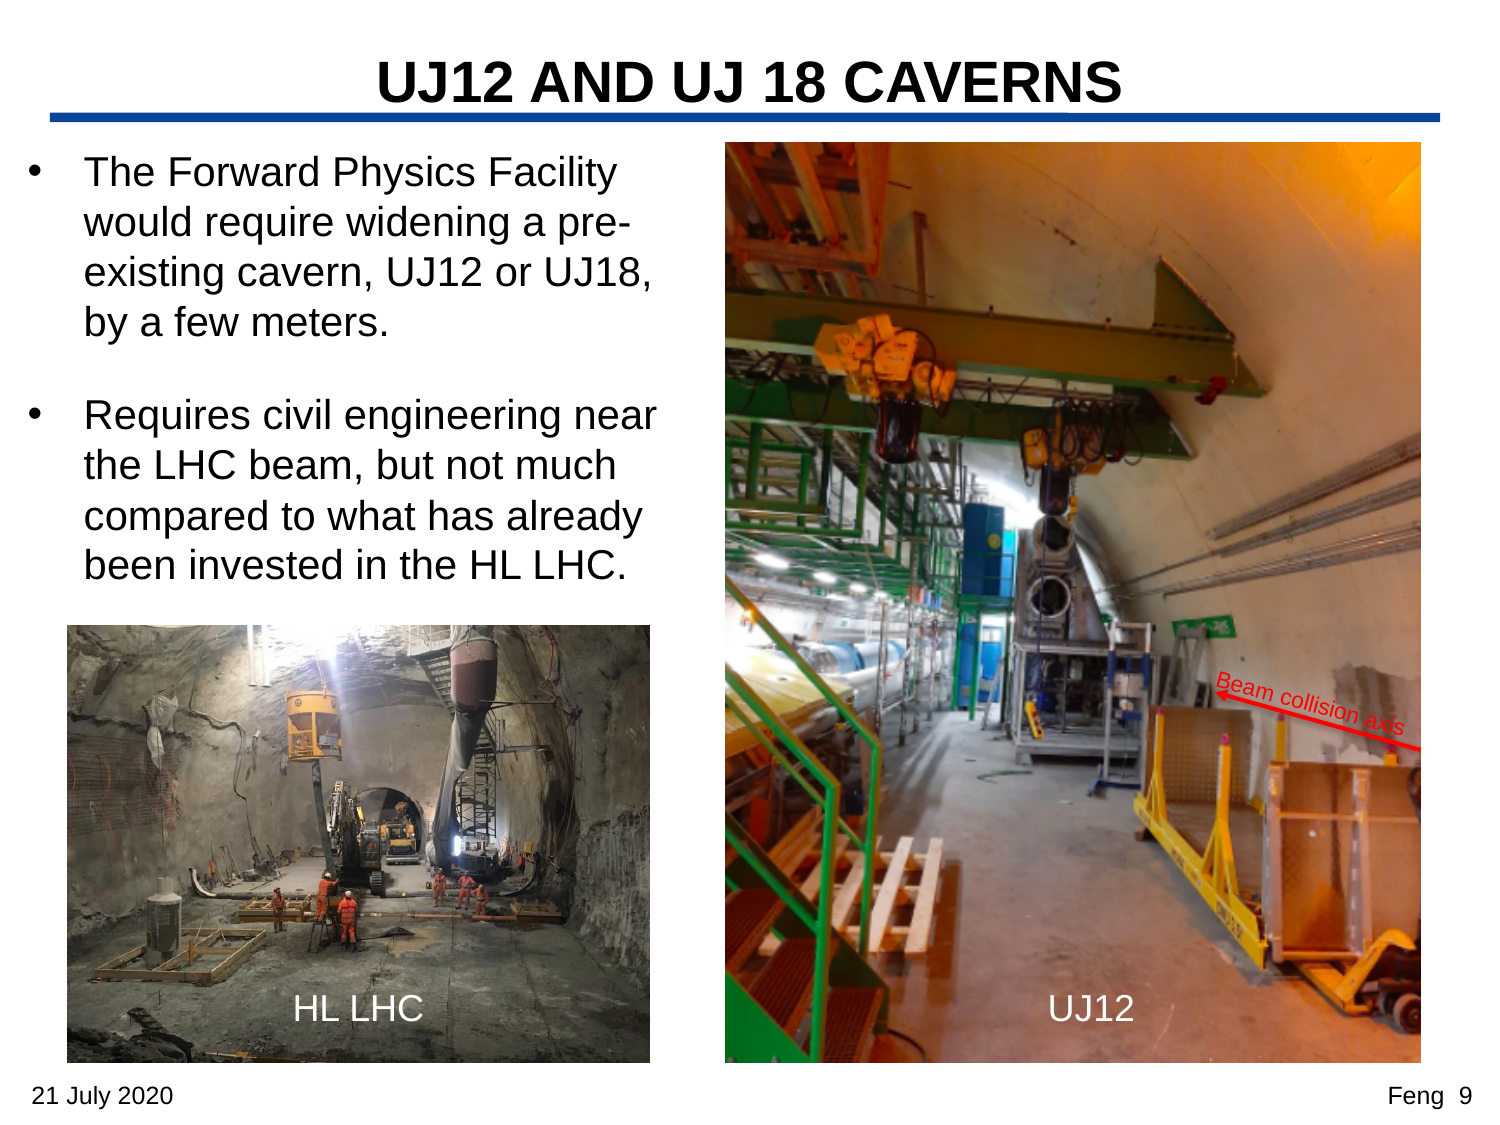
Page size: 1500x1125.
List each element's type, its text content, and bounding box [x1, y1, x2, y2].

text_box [1214, 691, 1421, 751]
list The Forward Physics Facility would require widening a pre-existing cavern, UJ12 or UJ18, by a few meters. Requires civil engineering near the LHC beam, but not much compared to what has already been invested in the HL LHC. [12, 137, 708, 663]
title UJ12 AND UJ 18 CAVERNS [112, 24, 1388, 133]
picture [724, 141, 1421, 1063]
picture [66, 625, 651, 1063]
